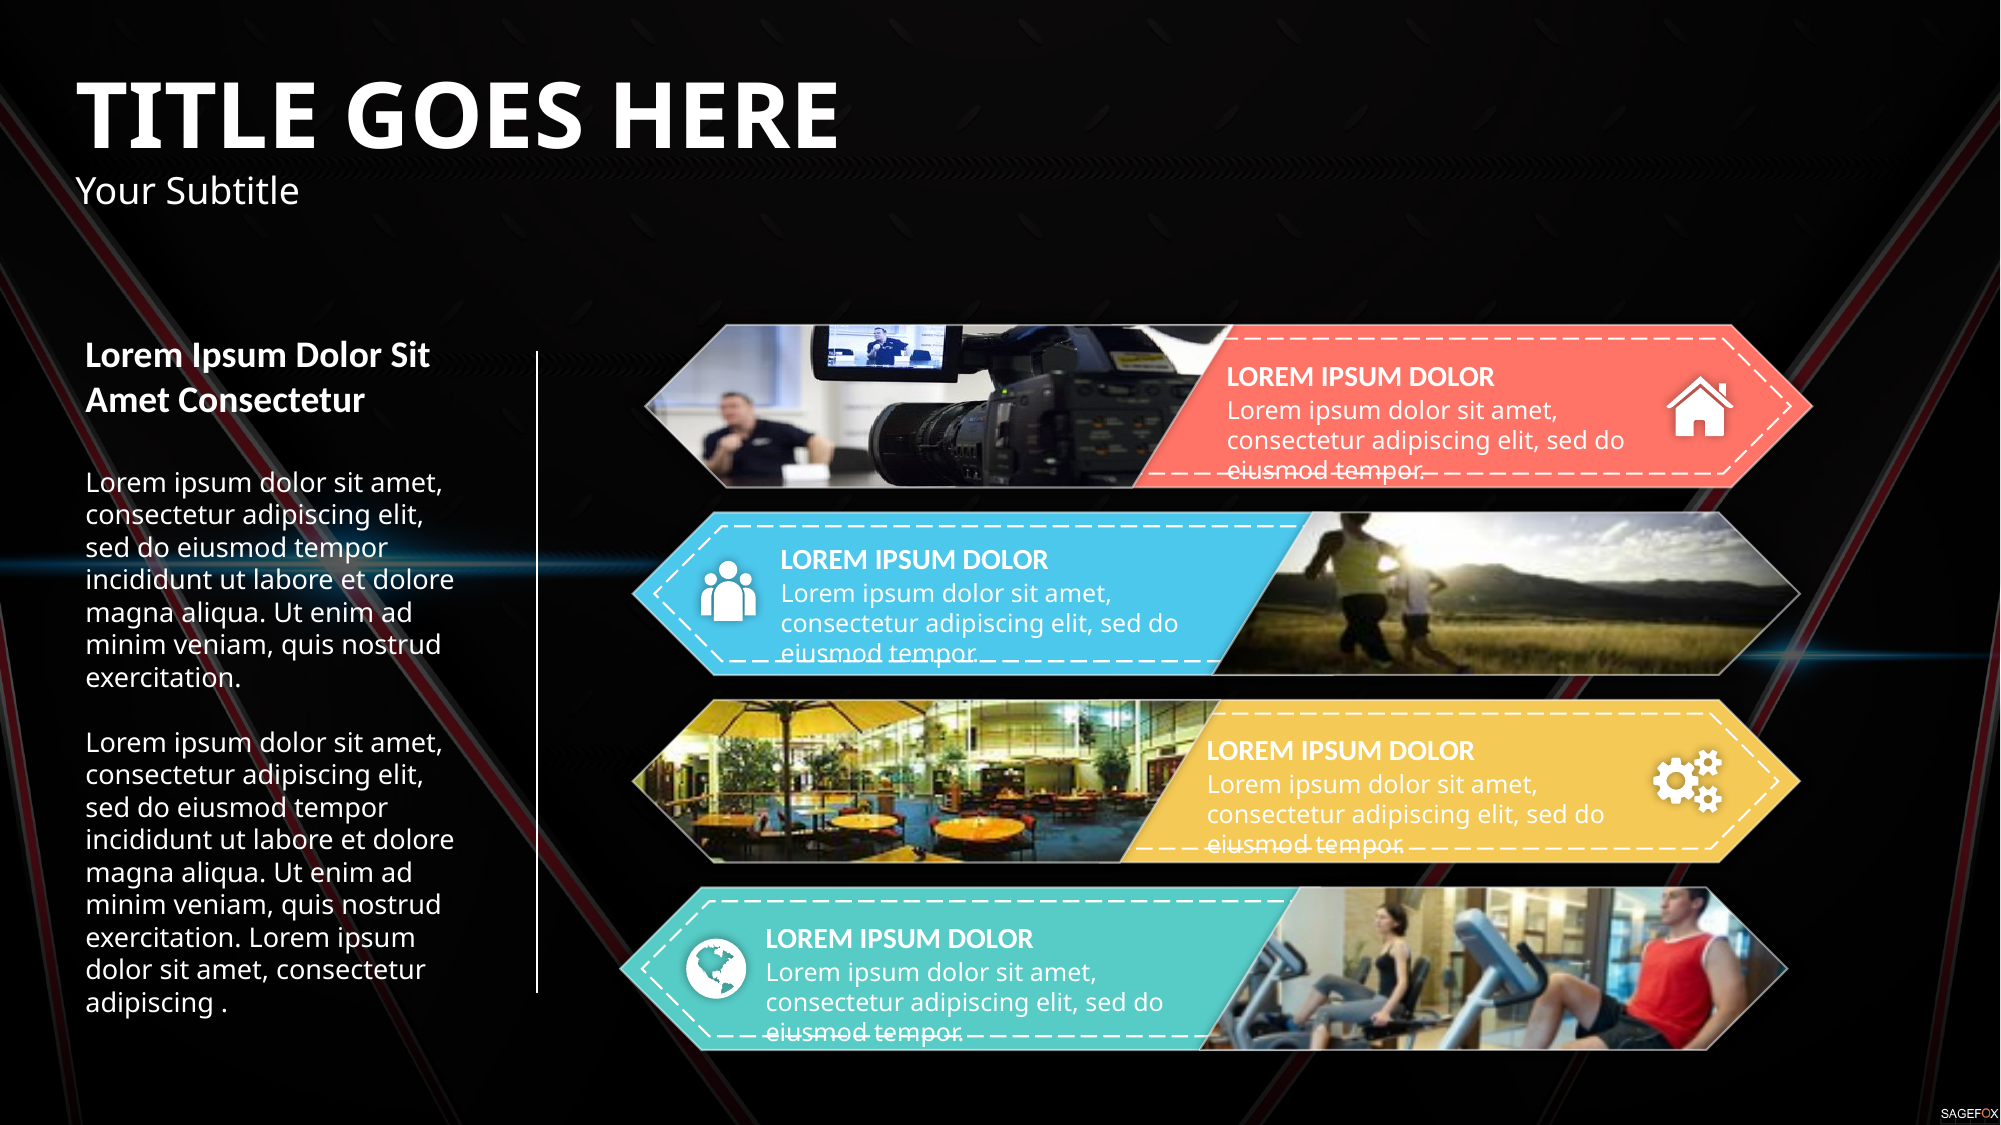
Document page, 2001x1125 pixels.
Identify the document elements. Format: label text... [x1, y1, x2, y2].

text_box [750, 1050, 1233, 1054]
text_box [1211, 511, 1802, 676]
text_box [620, 887, 1321, 1050]
text_box TITLE GOES HERE Your Subtitle [60, 49, 1036, 220]
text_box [632, 512, 1333, 675]
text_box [1112, 324, 1813, 488]
picture [0, 0, 2001, 1125]
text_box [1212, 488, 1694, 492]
text_box Lorem Ipsum Dolor Sit Amet Consectetur Lorem ipsum dolor sit amet, consectetur adipiscing elit, sed do eiusmod tempor incididunt ut labore et dolore magna aliqua. Ut enim ad minim veniam, quis nostrud exercitation. Lorem ipsum dolor sit amet, consectetur adipiscing elit, sed do eiusmod tempor incididunt ut labore et dolore magna aliqua. Ut enim ad minim veniam, quis nostrud exercitation. Lorem ipsum dolor sit amet, consectetur adipiscing . [70, 322, 475, 1025]
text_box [1099, 699, 1800, 863]
text_box [643, 323, 1134, 489]
text_box [631, 698, 1121, 864]
text_box [1233, 886, 1789, 1051]
